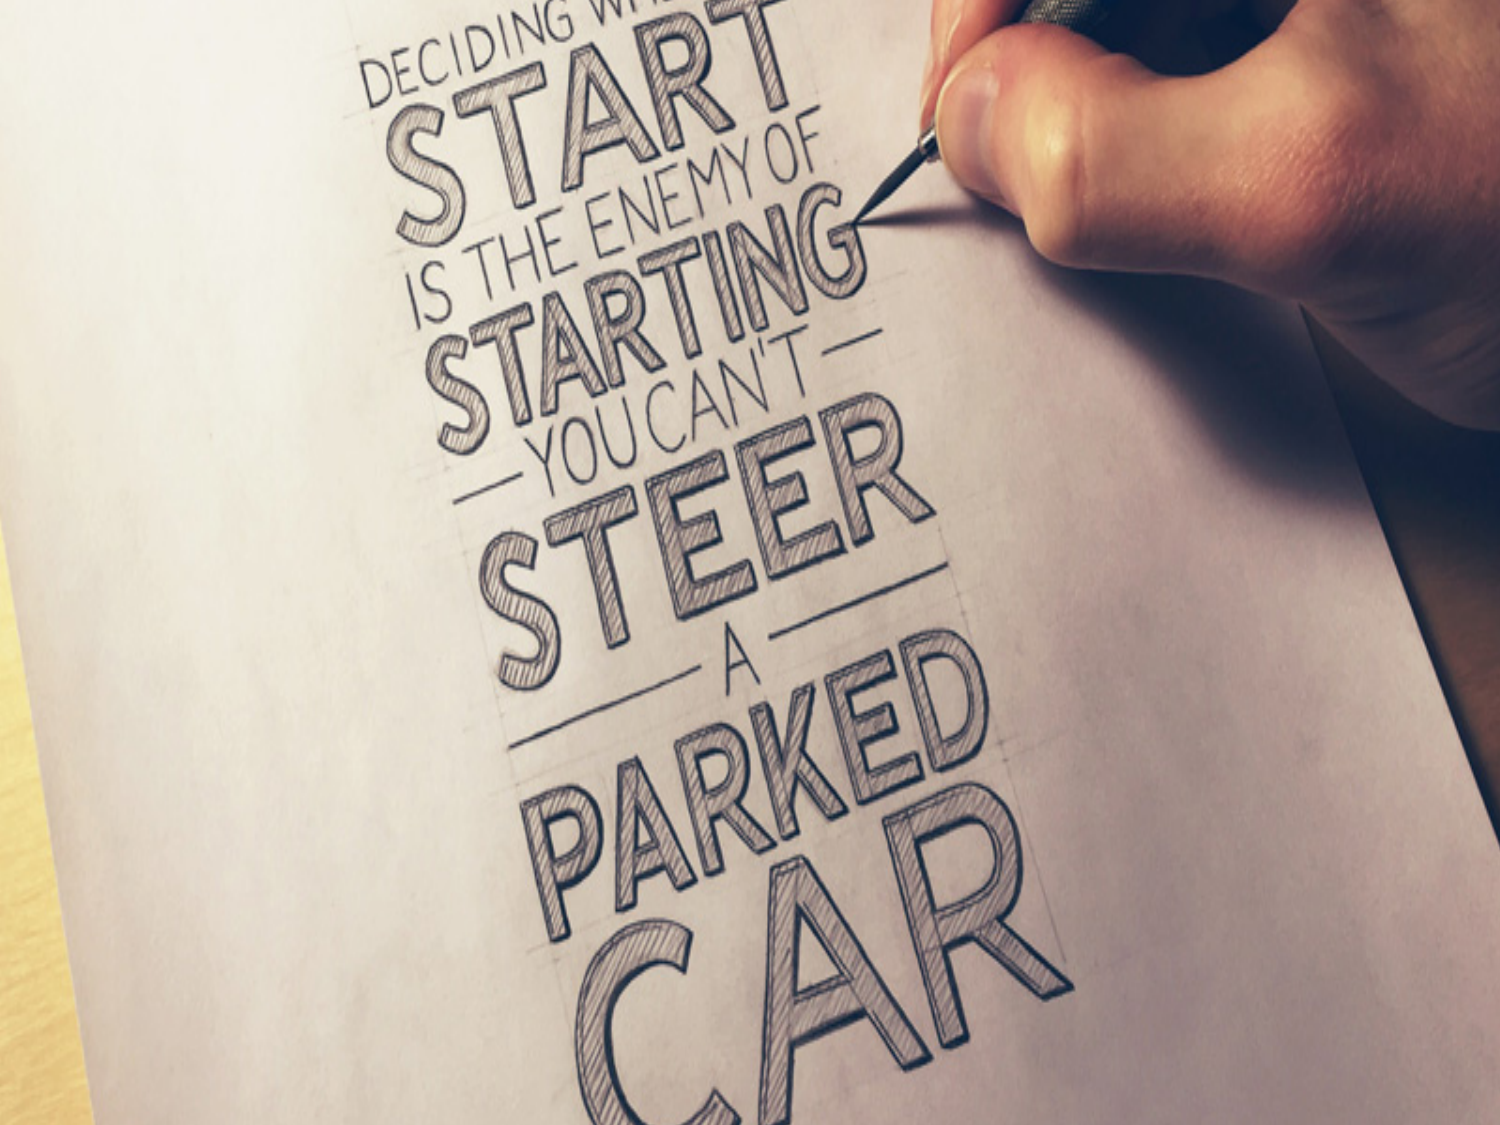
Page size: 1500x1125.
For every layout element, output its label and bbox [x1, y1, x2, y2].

list [0, 0, 1500, 1125]
